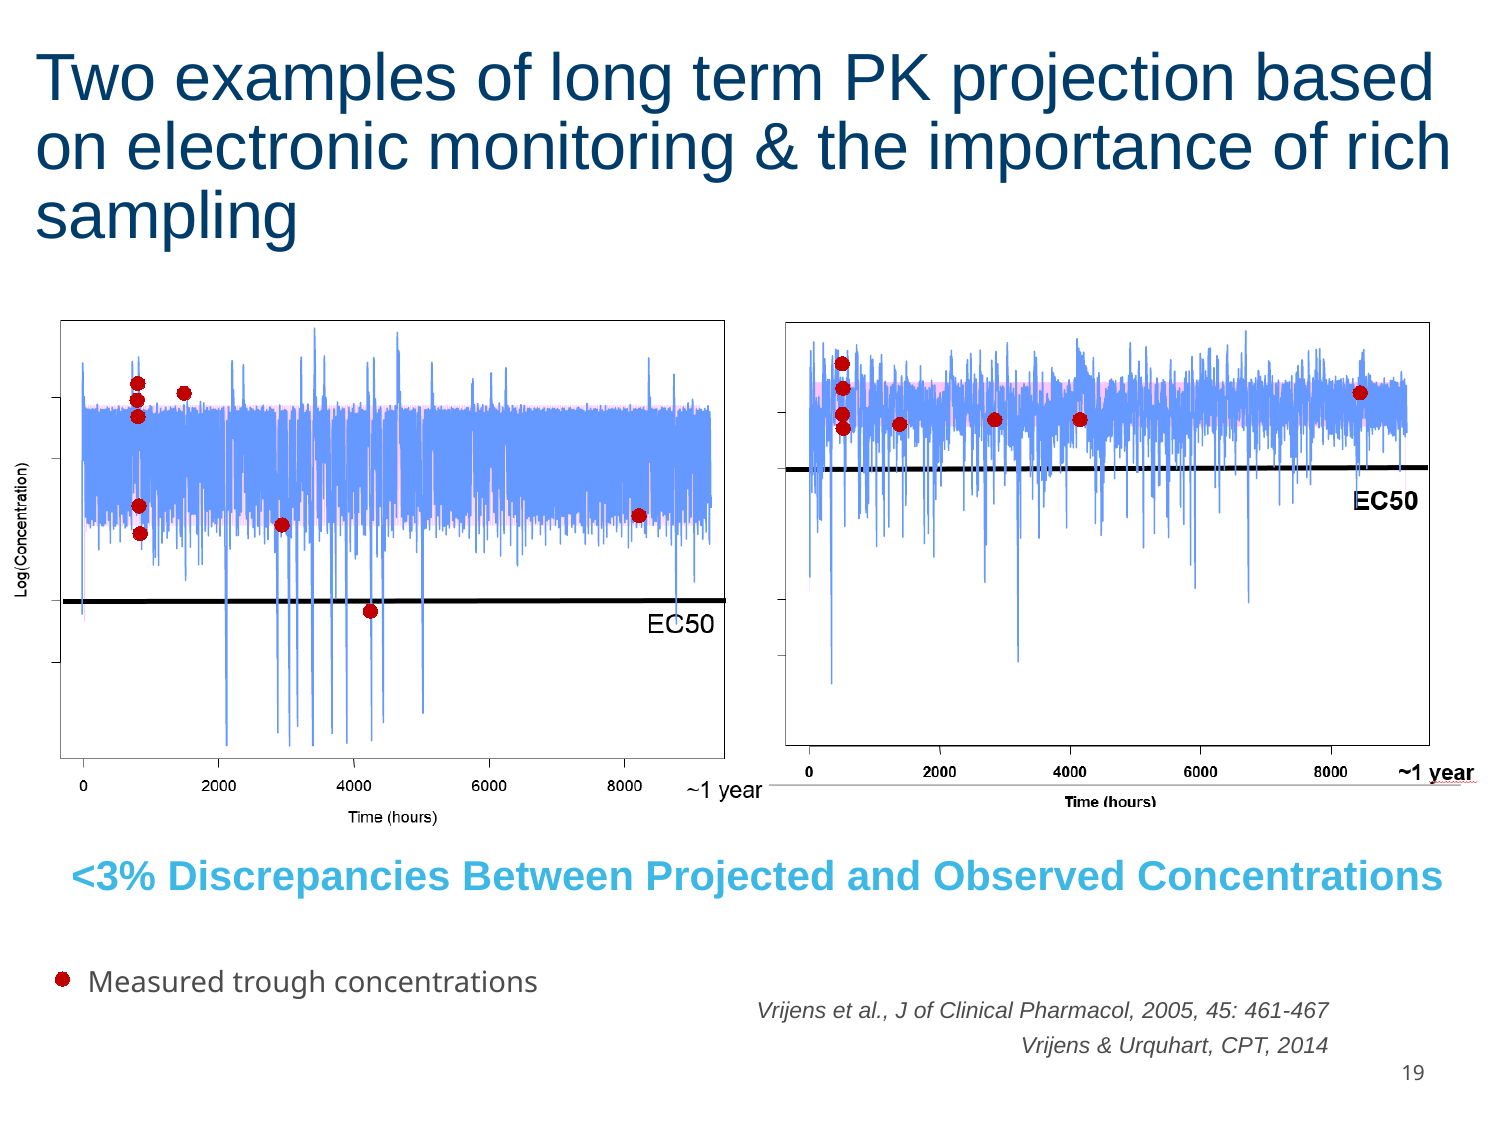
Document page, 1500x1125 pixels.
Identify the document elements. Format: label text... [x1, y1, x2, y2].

text_box Vrijens et al., J of Clinical Pharmacol, 2005, 45: 461-467 Vrijens & Urquhart, CPT, 2014 [552, 992, 1344, 1066]
picture [13, 293, 1485, 830]
text_box 19 [1374, 1052, 1440, 1090]
text_box <3% Discrepancies Between Projected and Observed Concentrations [45, 841, 1473, 907]
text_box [81, 327, 712, 747]
text_box [55, 971, 70, 987]
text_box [809, 330, 1408, 685]
text_box Measured trough concentrations [87, 963, 651, 999]
title Two examples of long term PK projection based on electronic monitoring & the importance of rich sampling [35, 45, 1485, 166]
